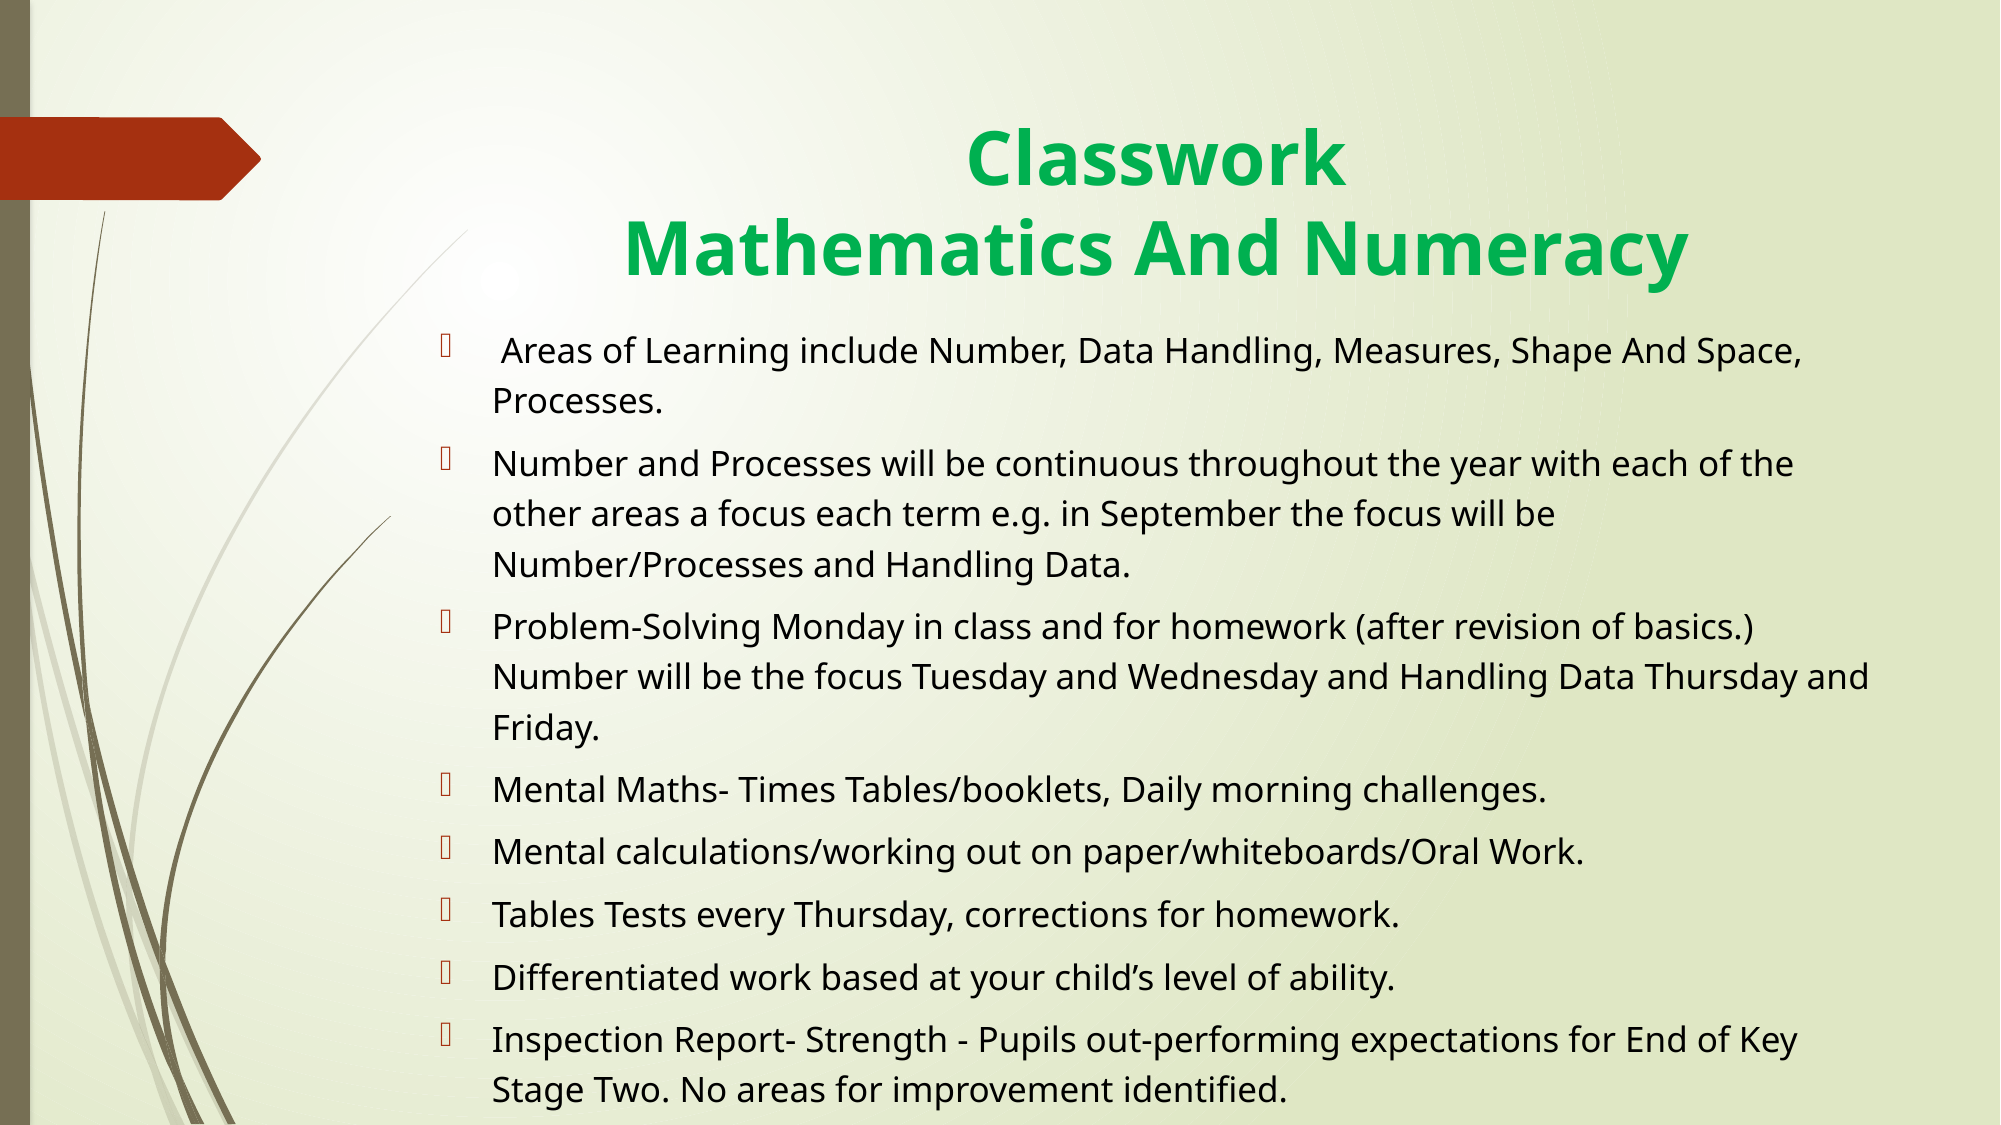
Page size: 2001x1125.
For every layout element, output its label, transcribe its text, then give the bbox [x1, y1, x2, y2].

list Areas of Learning include Number, Data Handling, Measures, Shape And Space, Processes. Number and Processes will be continuous throughout the year with each of the other areas a focus each term e.g. in September the focus will be Number/Processes and Handling Data. Problem-Solving Monday in class and for homework (after revision of basics.) Number will be the focus Tuesday and Wednesday and Handling Data Thursday and Friday. Mental Maths- Times Tables/booklets, Daily morning challenges. Mental calculations/working out on paper/whiteboards/Oral Work. Tables Tests every Thursday, corrections for homework. Differentiated work based at your child’s level of ability. Inspection Report- Strength - Pupils out-performing expectations for End of Key Stage Two. No areas for improvement identified. [424, 196, 1888, 1125]
title Classwork Mathematics And Numeracy [425, 102, 1888, 196]
